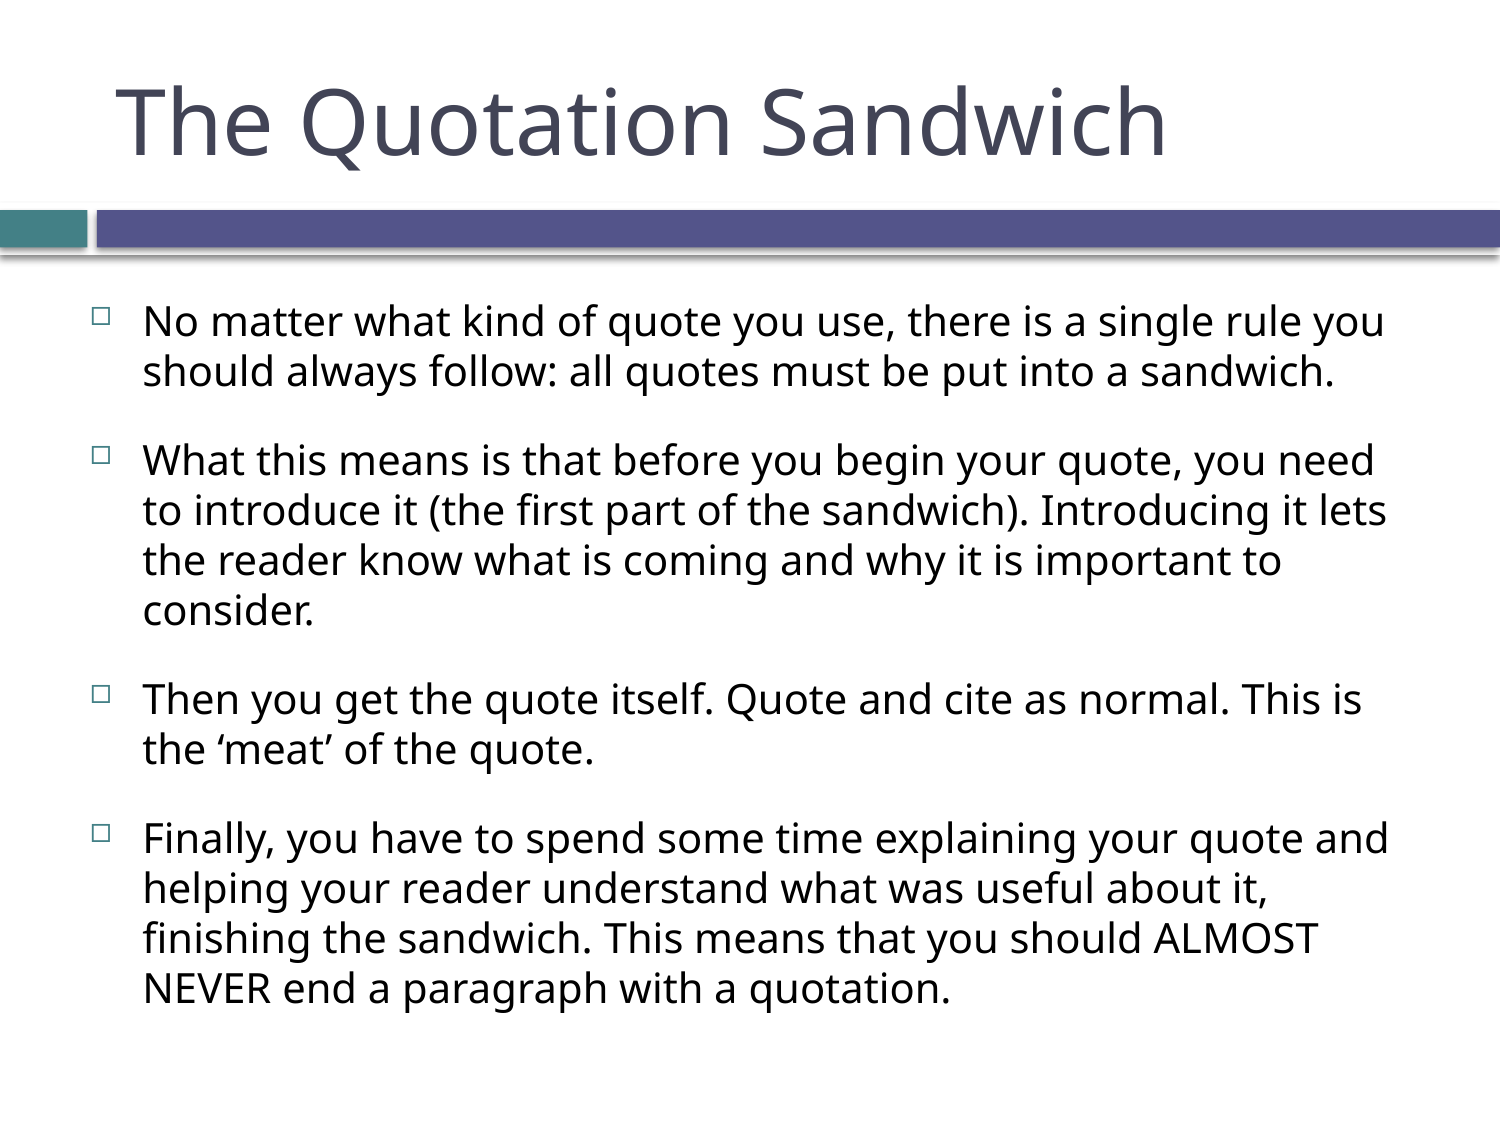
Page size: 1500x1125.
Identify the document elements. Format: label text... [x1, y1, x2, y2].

title The Quotation Sandwich [100, 37, 1438, 200]
list No matter what kind of quote you use, there is a single rule you should always follow: all quotes must be put into a sandwich. What this means is that before you begin your quote, you need to introduce it (the first part of the sandwich). Introducing it lets the reader know what is coming and why it is important to consider. Then you get the quote itself. Quote and cite as normal. This is the ‘meat’ of the quote. Finally, you have to spend some time explaining your quote and helping your reader understand what was useful about it, finishing the sandwich. This means that you should ALMOST NEVER end a paragraph with a quotation. [75, 262, 1438, 1050]
